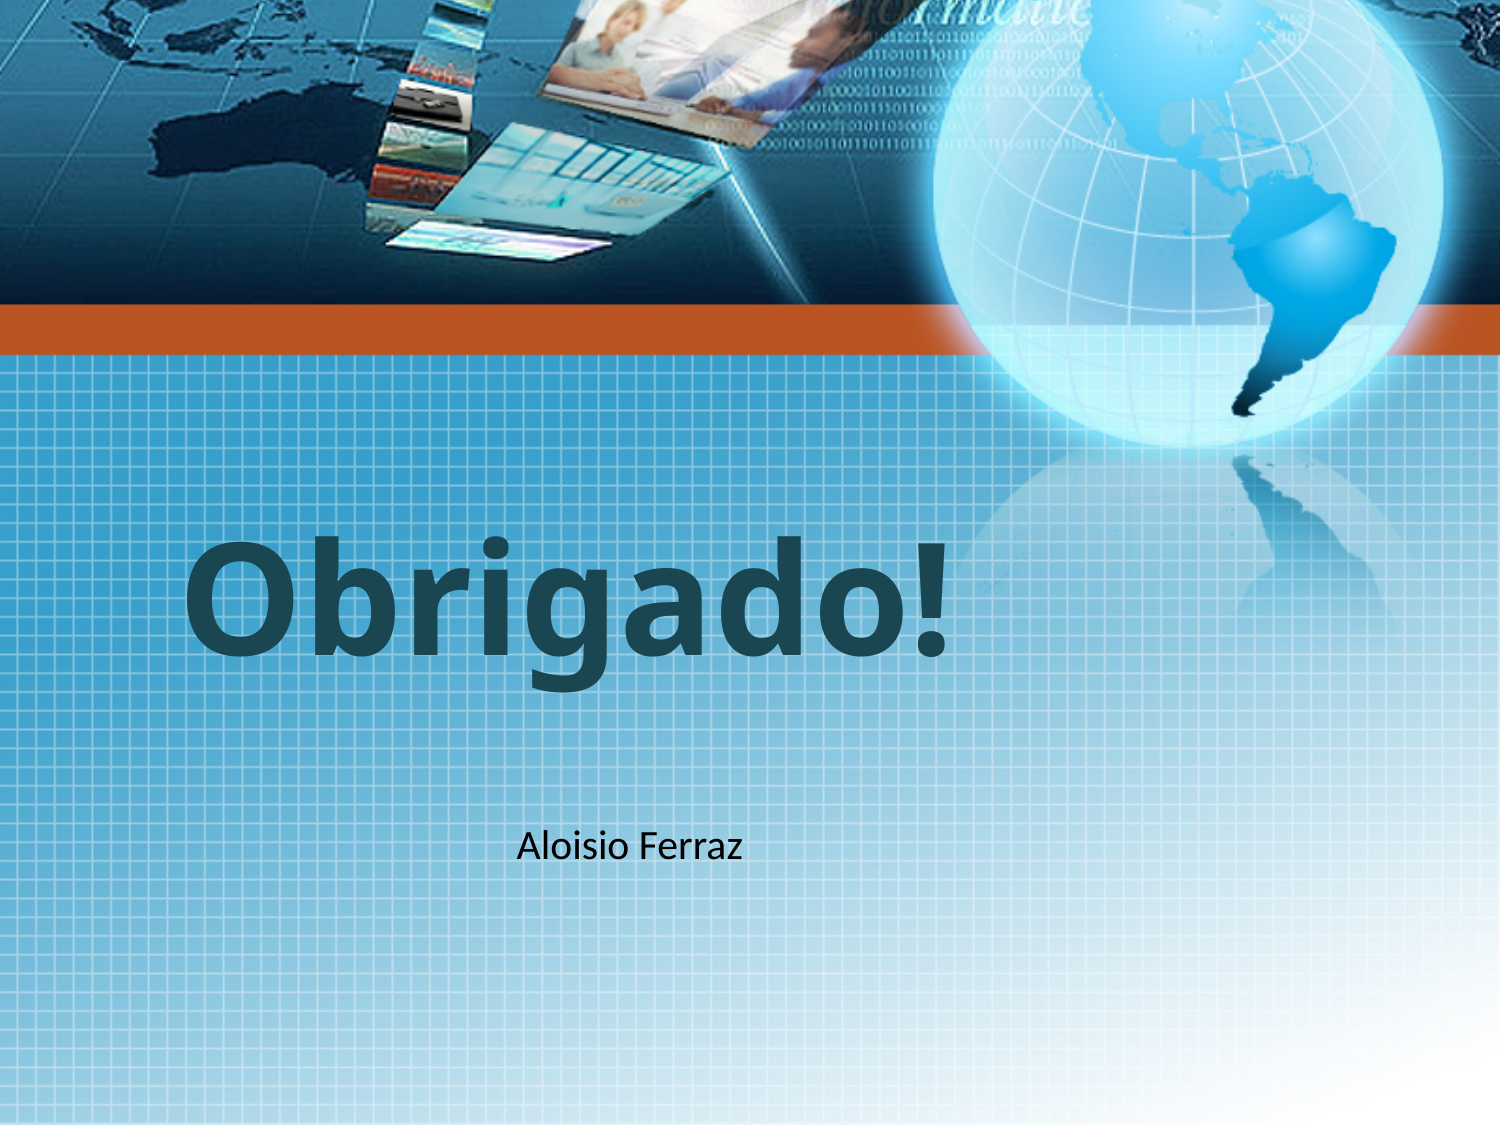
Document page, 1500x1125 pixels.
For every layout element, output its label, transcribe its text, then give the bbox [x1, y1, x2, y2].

picture [0, 0, 1500, 1125]
text_box Aloisio Ferraz [501, 810, 821, 876]
text_box Obrigado! [164, 492, 1102, 695]
